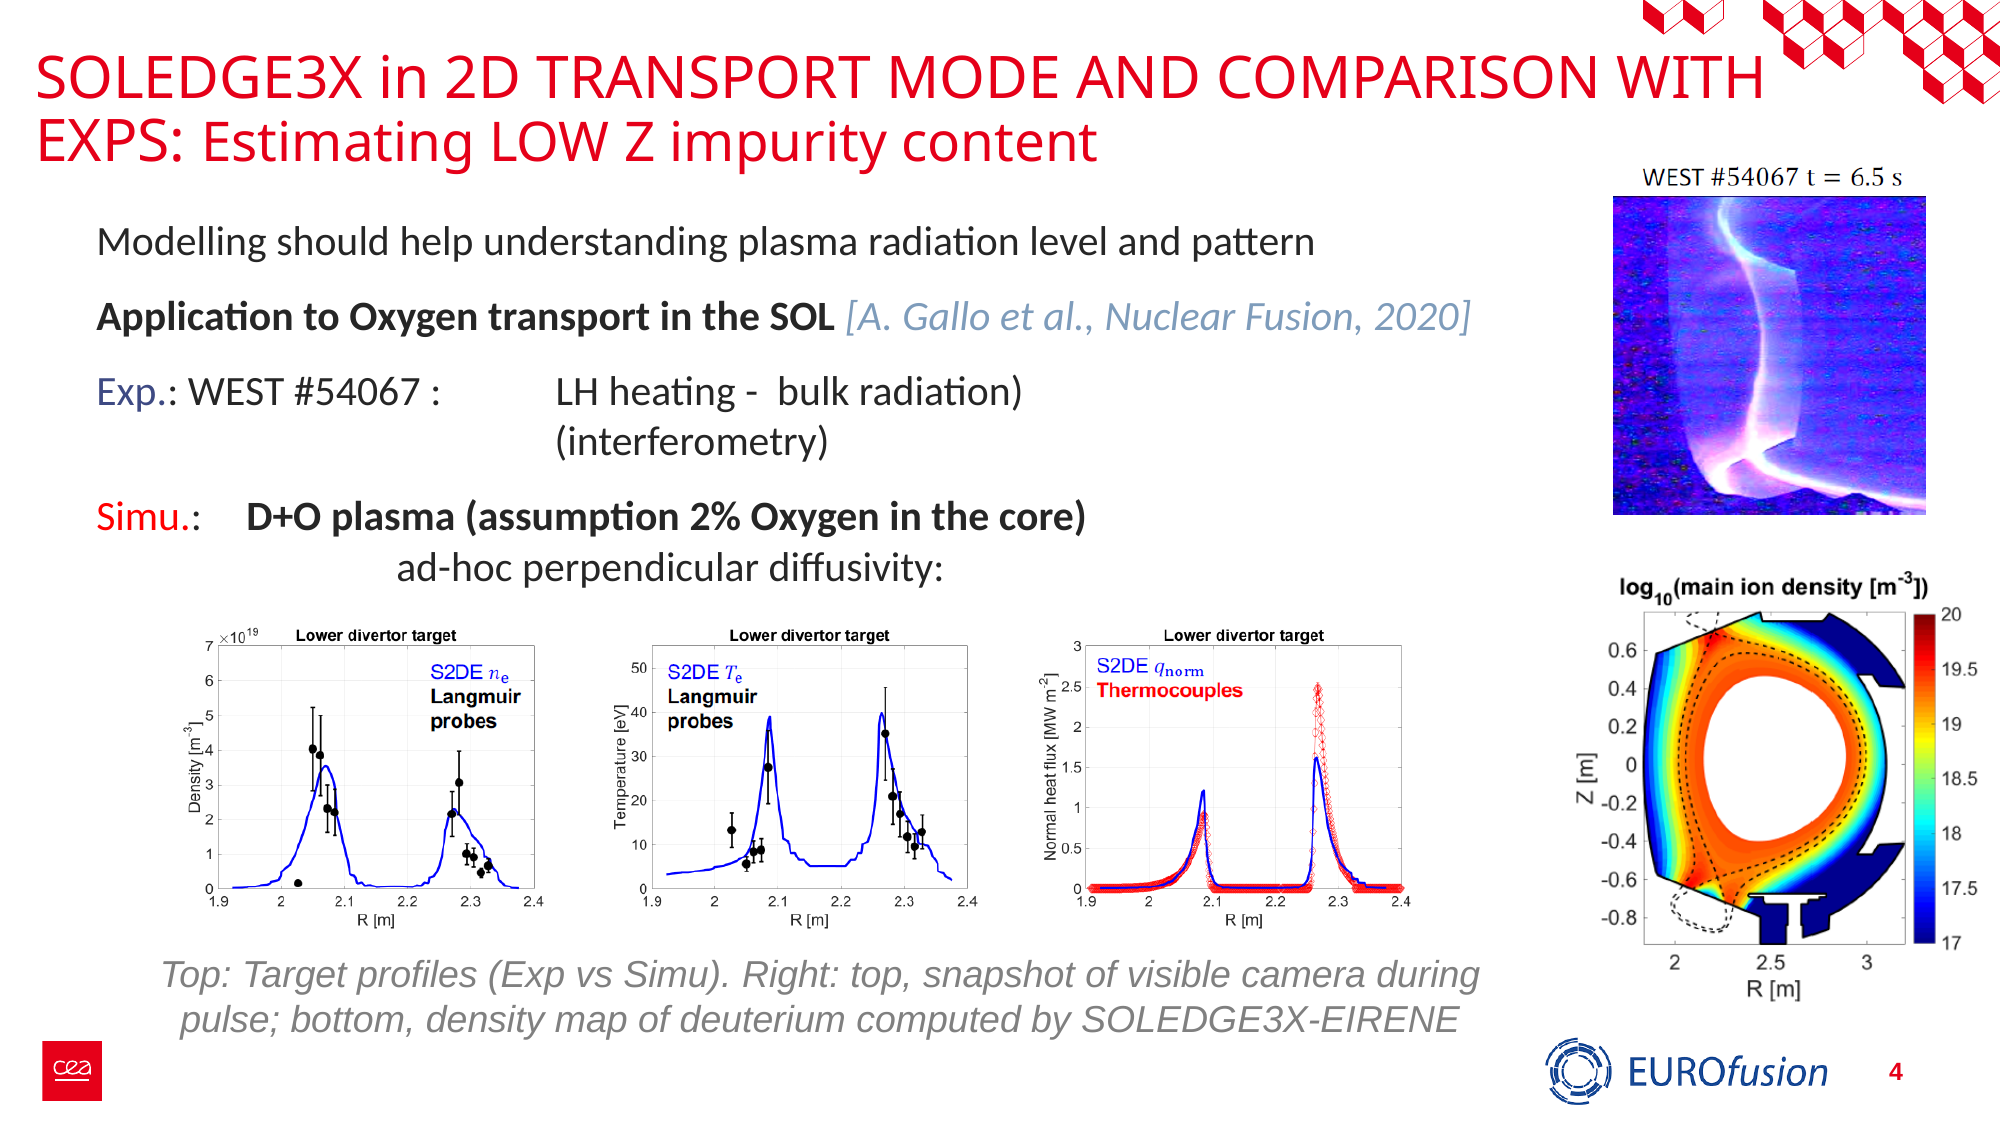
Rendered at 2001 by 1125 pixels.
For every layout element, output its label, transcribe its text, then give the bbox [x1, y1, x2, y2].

picture [1596, 161, 1935, 523]
picture [1552, 568, 1989, 1010]
text_box Top: Target profiles (Exp vs Simu). Right: top, snapshot of visible camera during pulse; bottom, density map of deuterium computed by SOLEDGE3X-EIRENE [111, 942, 1530, 1048]
slide_number 4 [1839, 1040, 1919, 1101]
picture [163, 616, 1420, 943]
text_box SOLEDGE3X in 2D TRANSPORT MODE AND COMPARISON WITH EXPS: Estimating LOW Z impurity content [34, 40, 1919, 184]
picture [1529, 1023, 1839, 1118]
